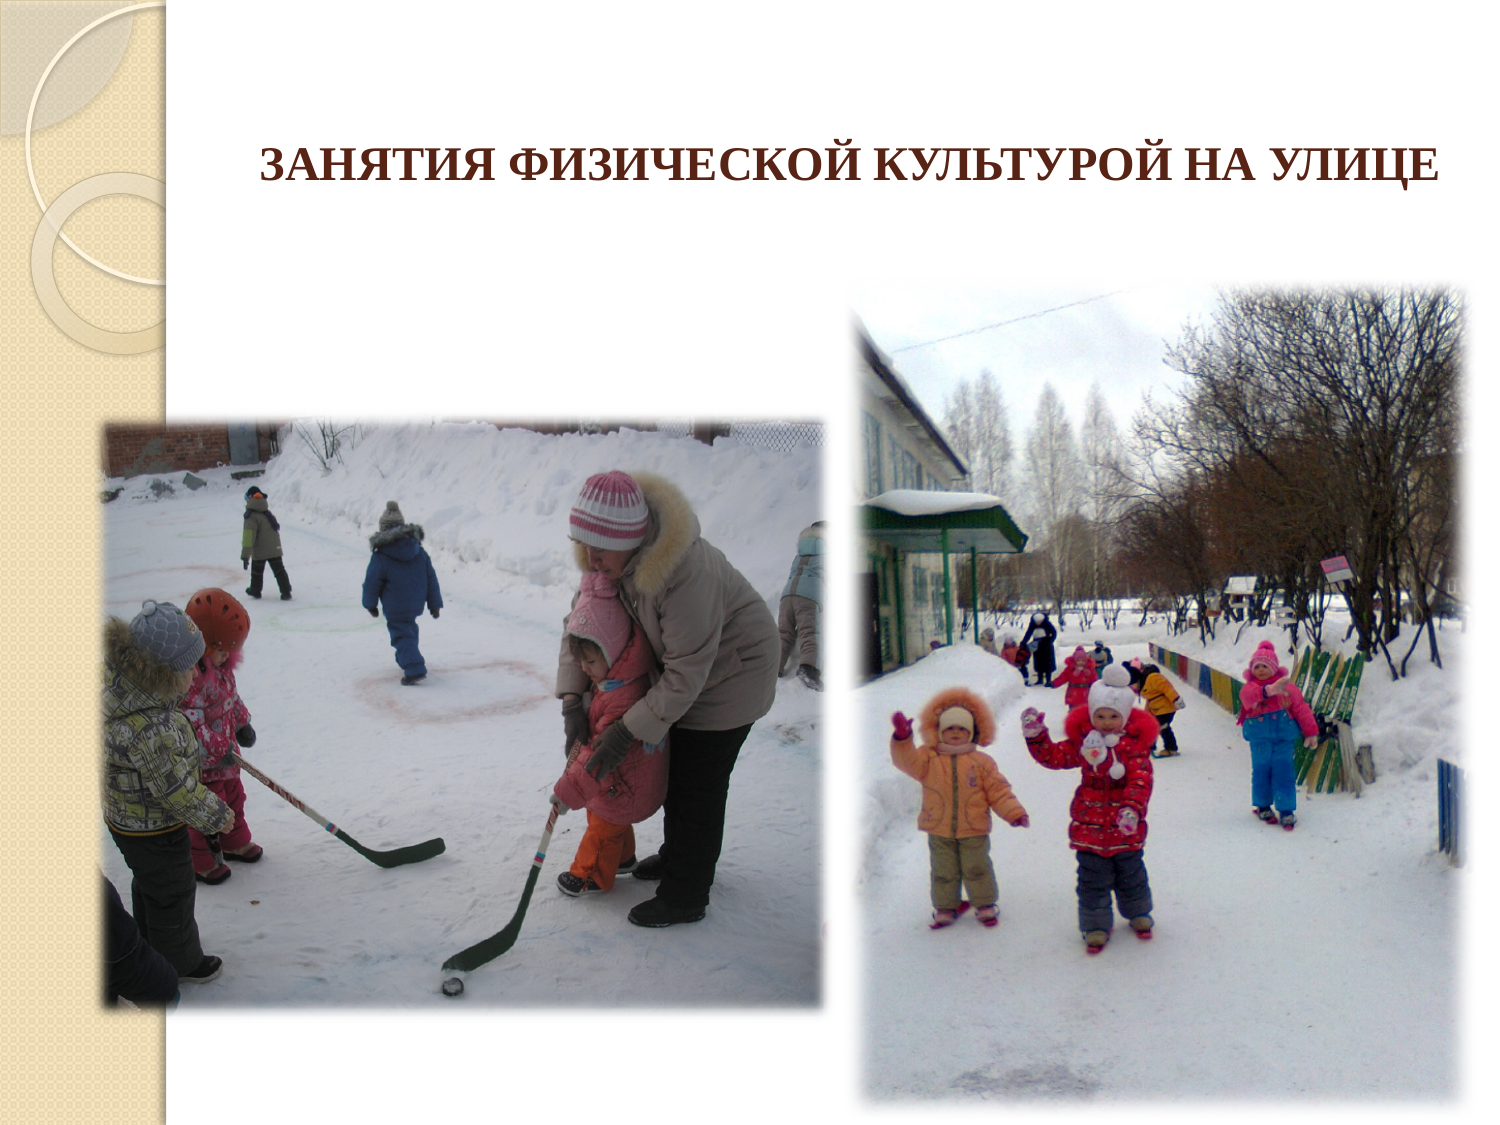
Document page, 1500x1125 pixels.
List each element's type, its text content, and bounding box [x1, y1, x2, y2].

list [88, 407, 836, 1024]
picture [844, 277, 1477, 1121]
title ЗАНЯТИЯ ФИЗИЧЕСКОЙ КУЛЬТУРОЙ НА УЛИЦЕ [235, 45, 1466, 278]
